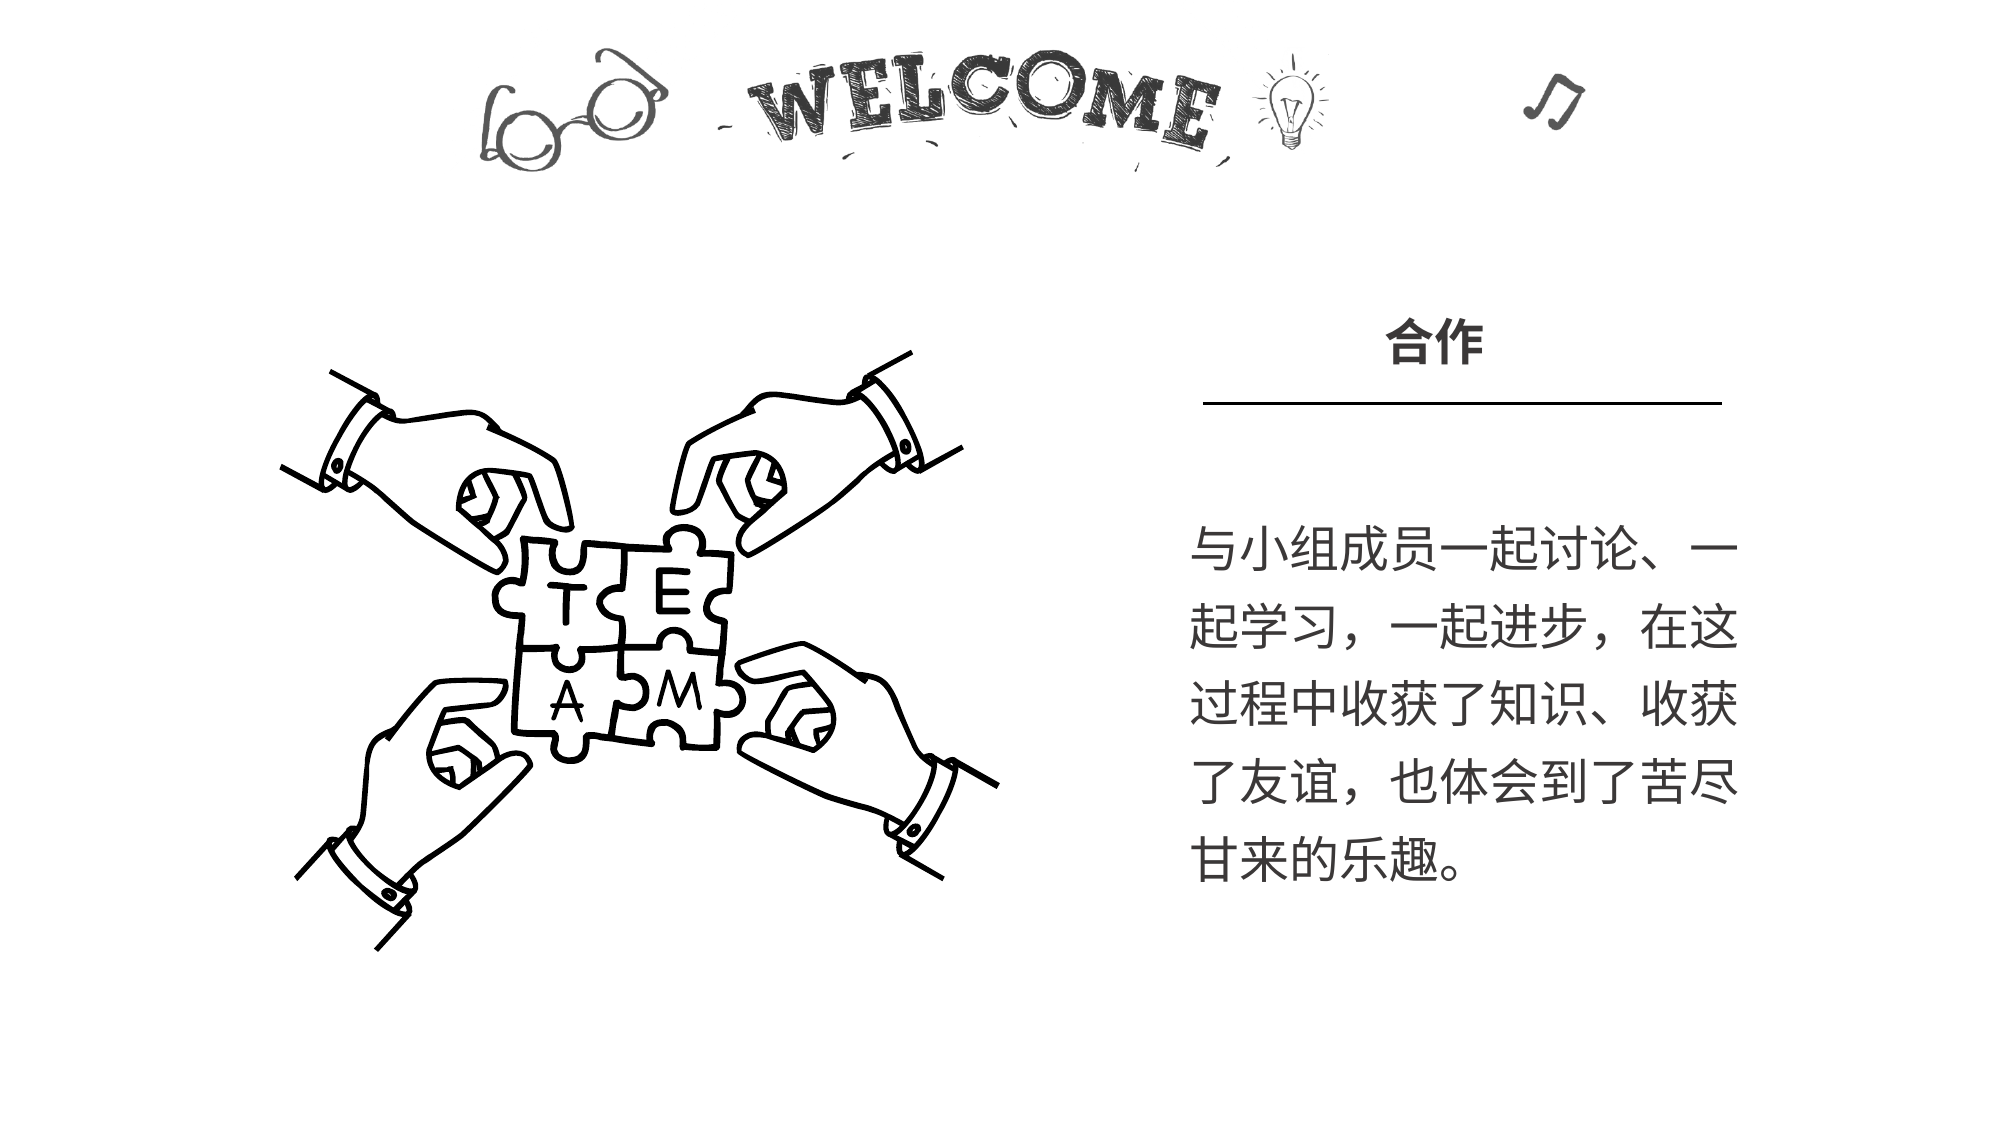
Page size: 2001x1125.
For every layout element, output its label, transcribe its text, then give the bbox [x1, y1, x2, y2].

text_box 与小组成员一起讨论、一起学习，一起进步，在这过程中收获了知识、收获了友谊，也体会到了苦尽甘来的乐趣。 [1174, 491, 1777, 897]
picture [333, 0, 2000, 922]
text_box 合作 [1217, 302, 1651, 378]
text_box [279, 349, 1000, 952]
